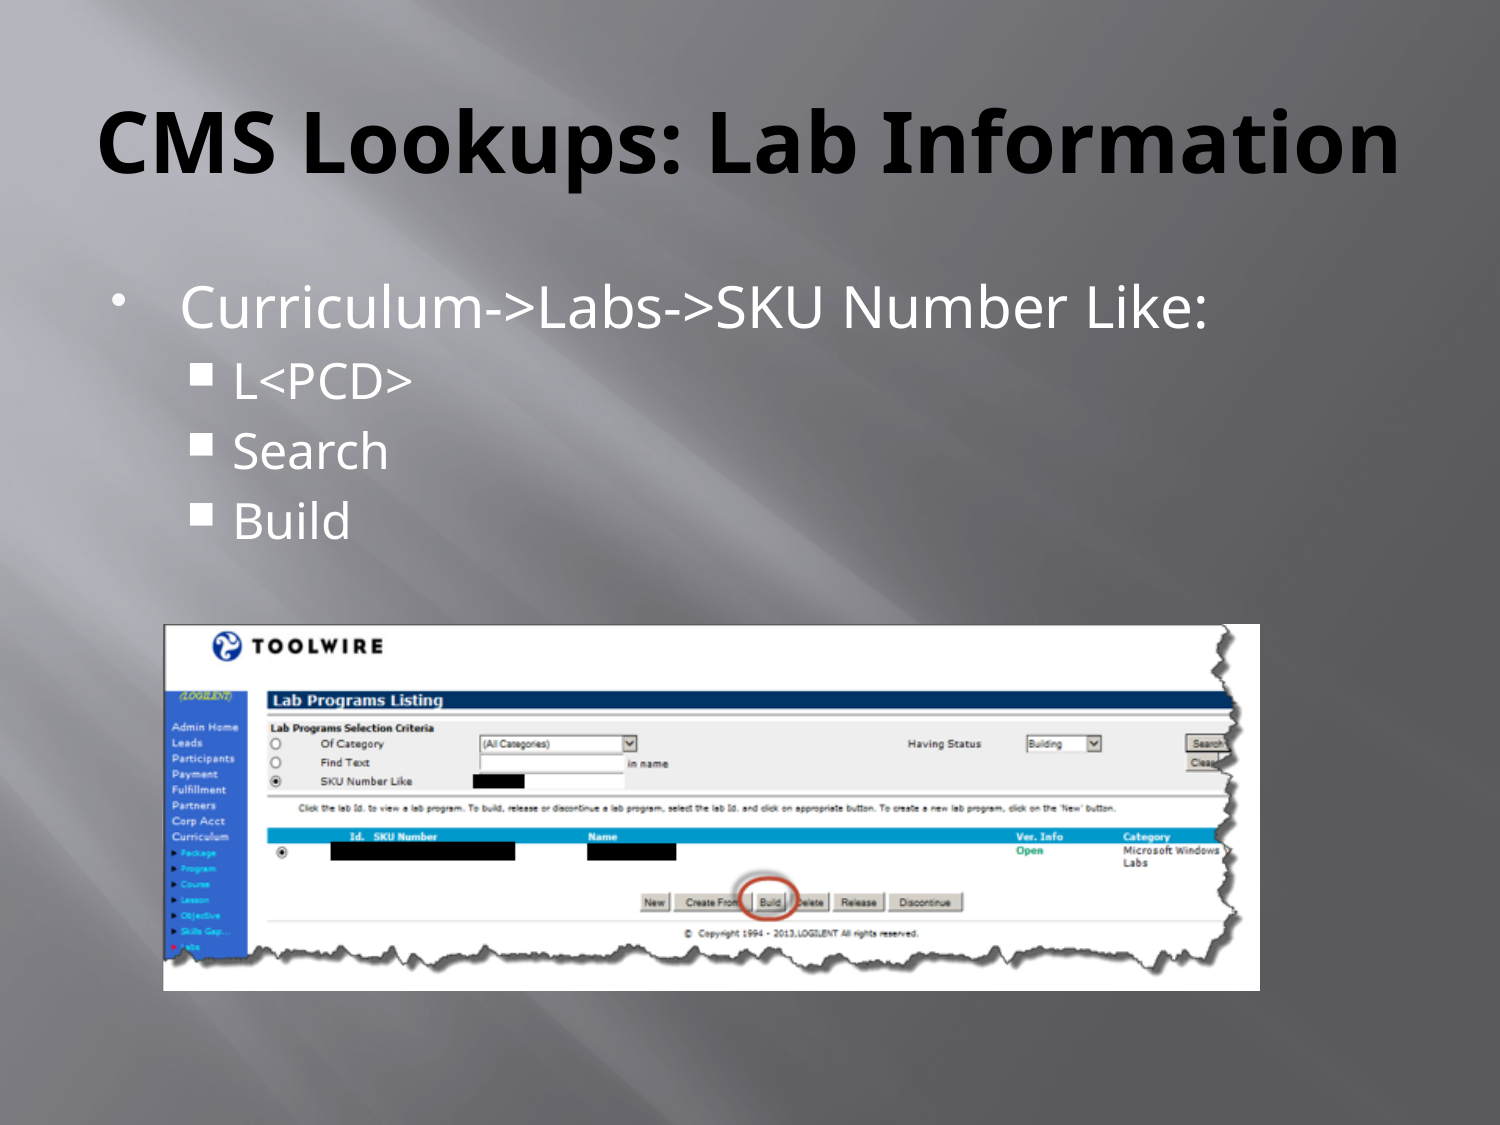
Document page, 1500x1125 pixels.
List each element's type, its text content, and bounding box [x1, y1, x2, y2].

title CMS Lookups: Lab Information [75, 45, 1425, 233]
list Curriculum->Labs->SKU Number Like: L<PCD> Search Build [75, 262, 1425, 1035]
picture [162, 624, 1260, 991]
